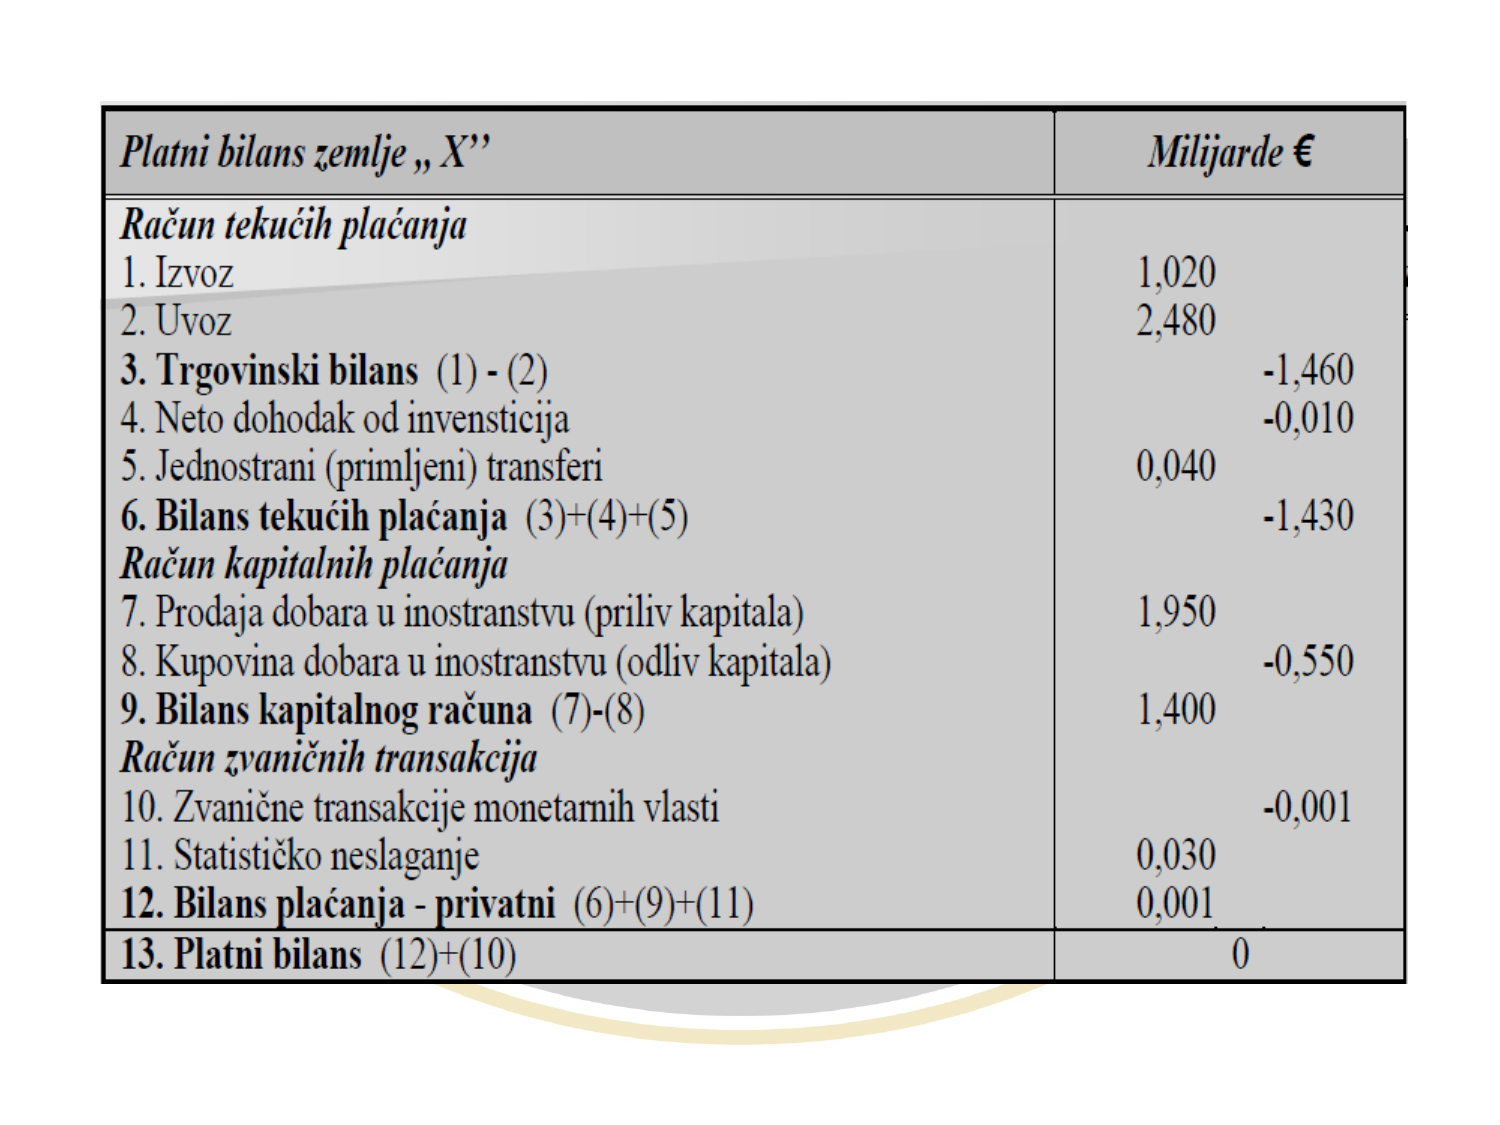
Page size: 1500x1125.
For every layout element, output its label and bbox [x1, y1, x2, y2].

picture [100, 101, 1409, 984]
